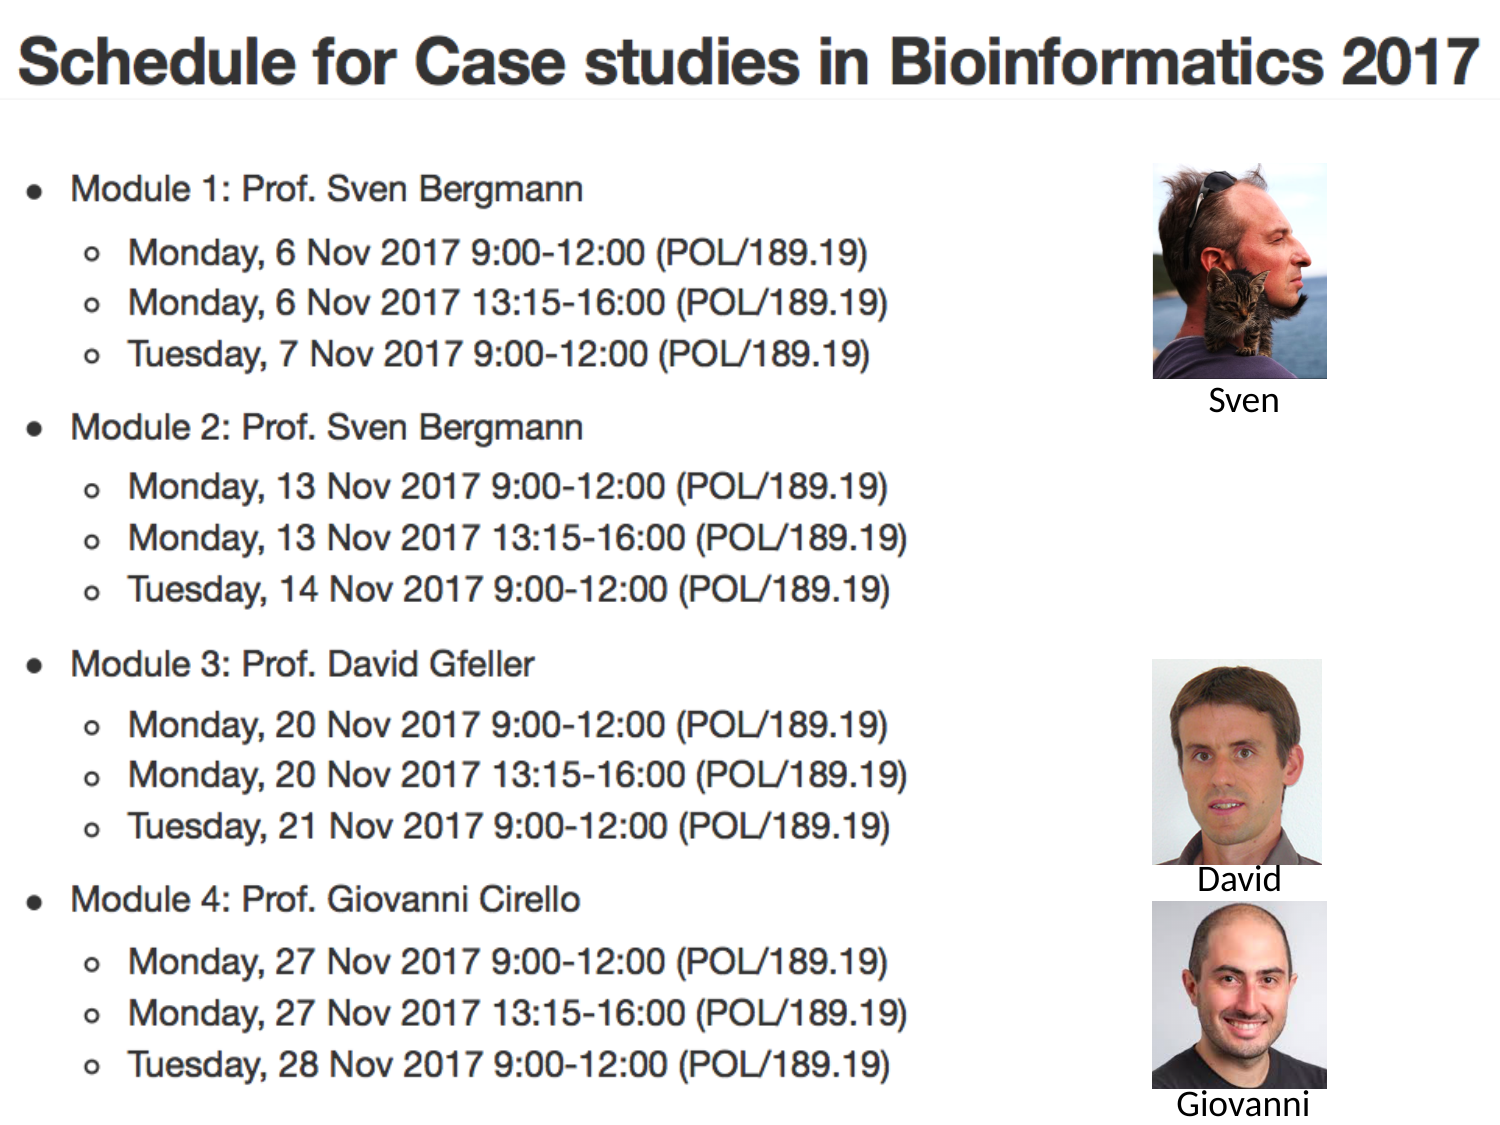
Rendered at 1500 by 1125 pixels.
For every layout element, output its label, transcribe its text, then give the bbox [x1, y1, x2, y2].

text_box David [1182, 873, 1298, 899]
picture [1152, 659, 1322, 865]
picture [0, 23, 1500, 100]
picture [1152, 900, 1328, 1089]
text_box Sven [1193, 388, 1296, 428]
picture [17, 160, 960, 1105]
picture [1152, 163, 1328, 379]
text_box Giovanni [1161, 1095, 1326, 1125]
